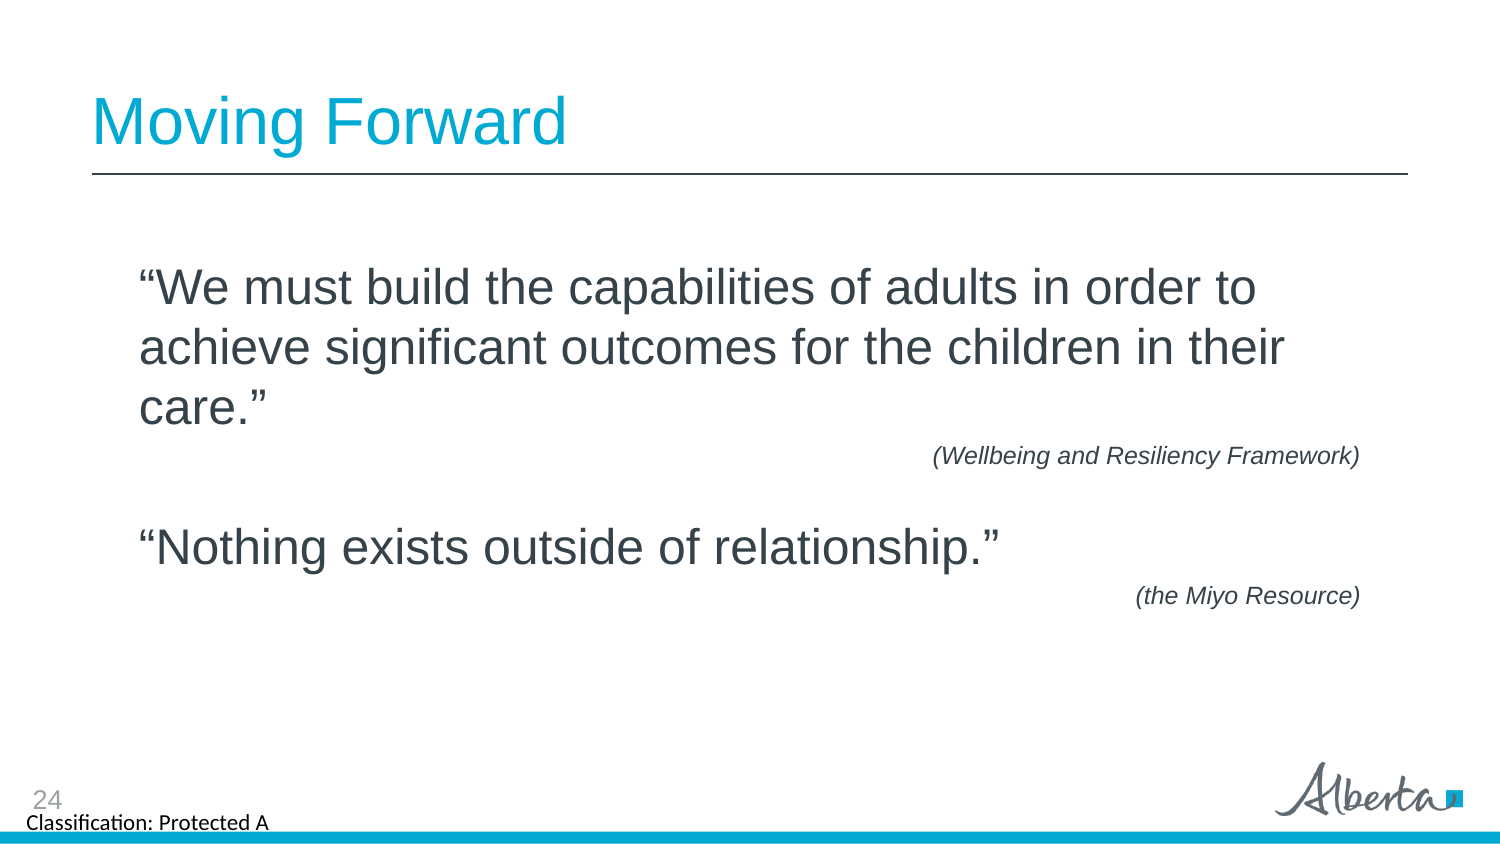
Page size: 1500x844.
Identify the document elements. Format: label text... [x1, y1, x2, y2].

picture [1275, 762, 1463, 816]
list “We must build the capabilities of adults in order to achieve significant outcomes for the children in their care.” (Wellbeing and Resiliency Framework) “Nothing exists outside of relationship.” (the Miyo Resource) [123, 246, 1376, 716]
slide_number 24 [17, 776, 356, 822]
title Moving Forward [76, 72, 1425, 166]
